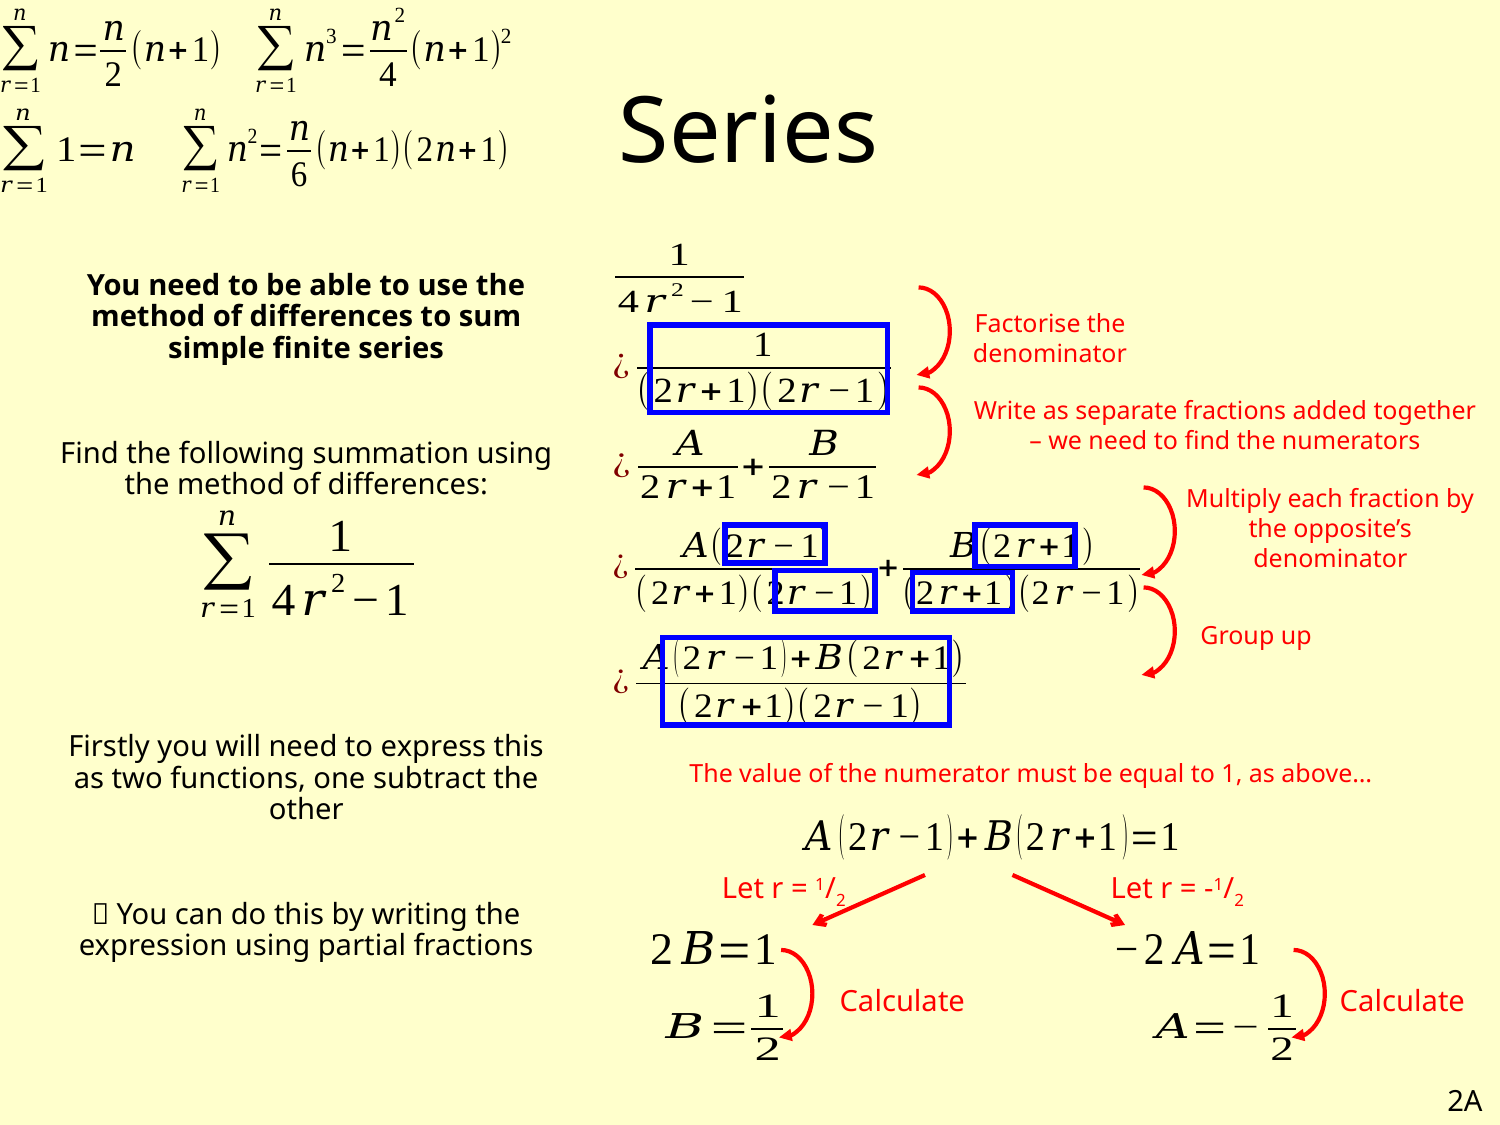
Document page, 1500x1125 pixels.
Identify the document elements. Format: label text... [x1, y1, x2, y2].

text_box [779, 949, 813, 1042]
text_box [916, 286, 950, 379]
text_box [649, 324, 888, 413]
text_box [916, 386, 951, 479]
text_box The value of the numerator must be equal to 1, as above… [662, 750, 1400, 795]
text_box Calculate [1324, 974, 1480, 1025]
text_box Factorise the denominator [950, 299, 1150, 375]
text_box Group up [1174, 612, 1338, 658]
text_box [724, 524, 826, 564]
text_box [812, 874, 925, 926]
text_box Calculate [824, 974, 980, 1025]
text_box Multiply each fraction by the opposite’s denominator [1160, 474, 1500, 580]
title Series [101, 24, 1396, 242]
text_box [1012, 874, 1125, 926]
text_box [1141, 586, 1174, 679]
text_box [974, 524, 1076, 568]
text_box 2A [1432, 1074, 1498, 1125]
text_box [1141, 486, 1160, 579]
text_box [774, 570, 876, 612]
text_box Let r = 1/2 [707, 862, 861, 917]
text_box [661, 636, 951, 726]
text_box Let r = -1/2 [1095, 862, 1260, 917]
list You need to be able to use the method of differences to sum simple finite series Find the following summation using the method of differences: Firstly you will need to express this as two functions, one subtract the other  You can do this by writing the expression using partial fractions [37, 262, 575, 1075]
text_box [911, 572, 1013, 612]
text_box [1291, 949, 1324, 1042]
text_box Write as separate fractions added together – we need to find the numerators [951, 387, 1499, 463]
